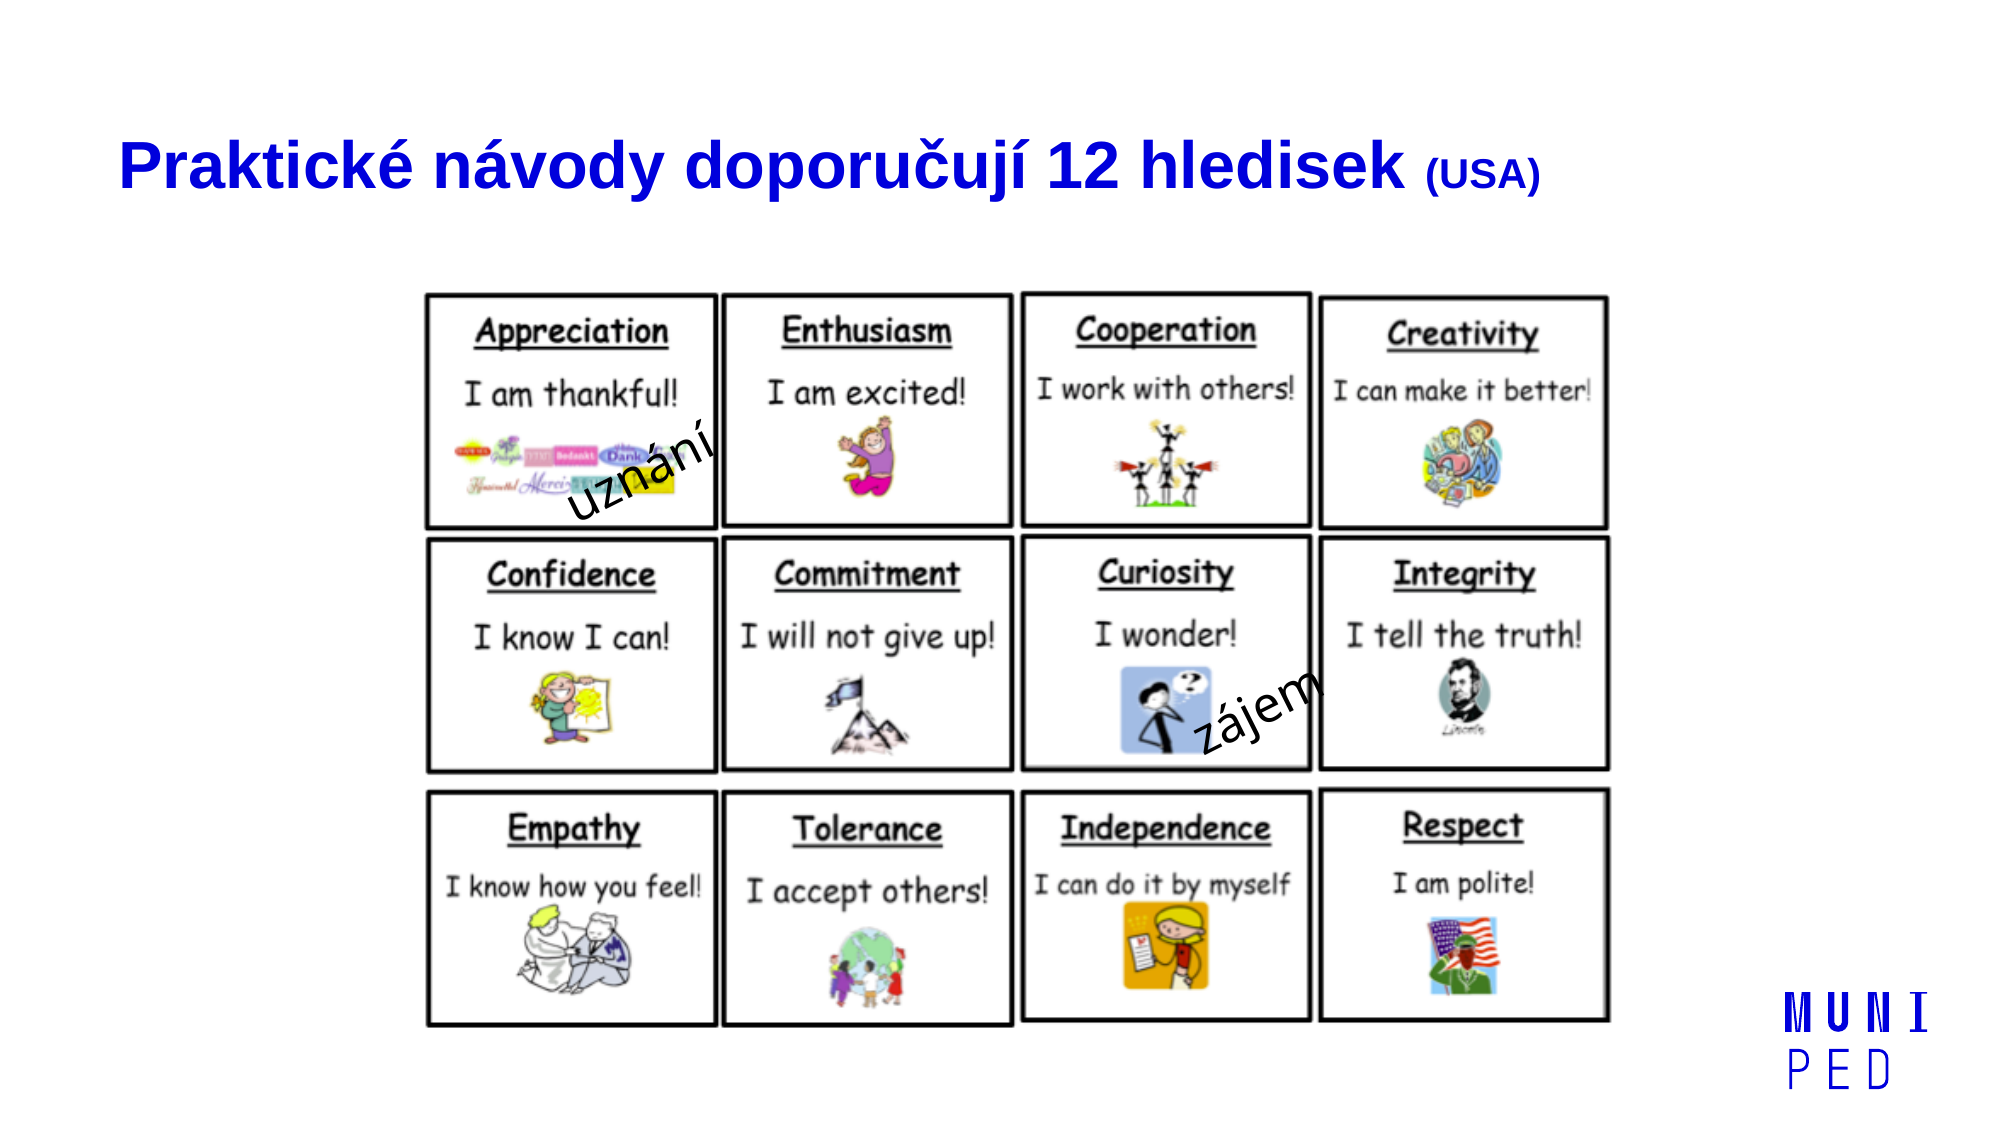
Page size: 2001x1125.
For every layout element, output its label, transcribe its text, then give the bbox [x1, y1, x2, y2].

picture [420, 288, 1615, 1033]
title Praktické návody doporučují 12 hledisek (USA) [118, 118, 1883, 193]
